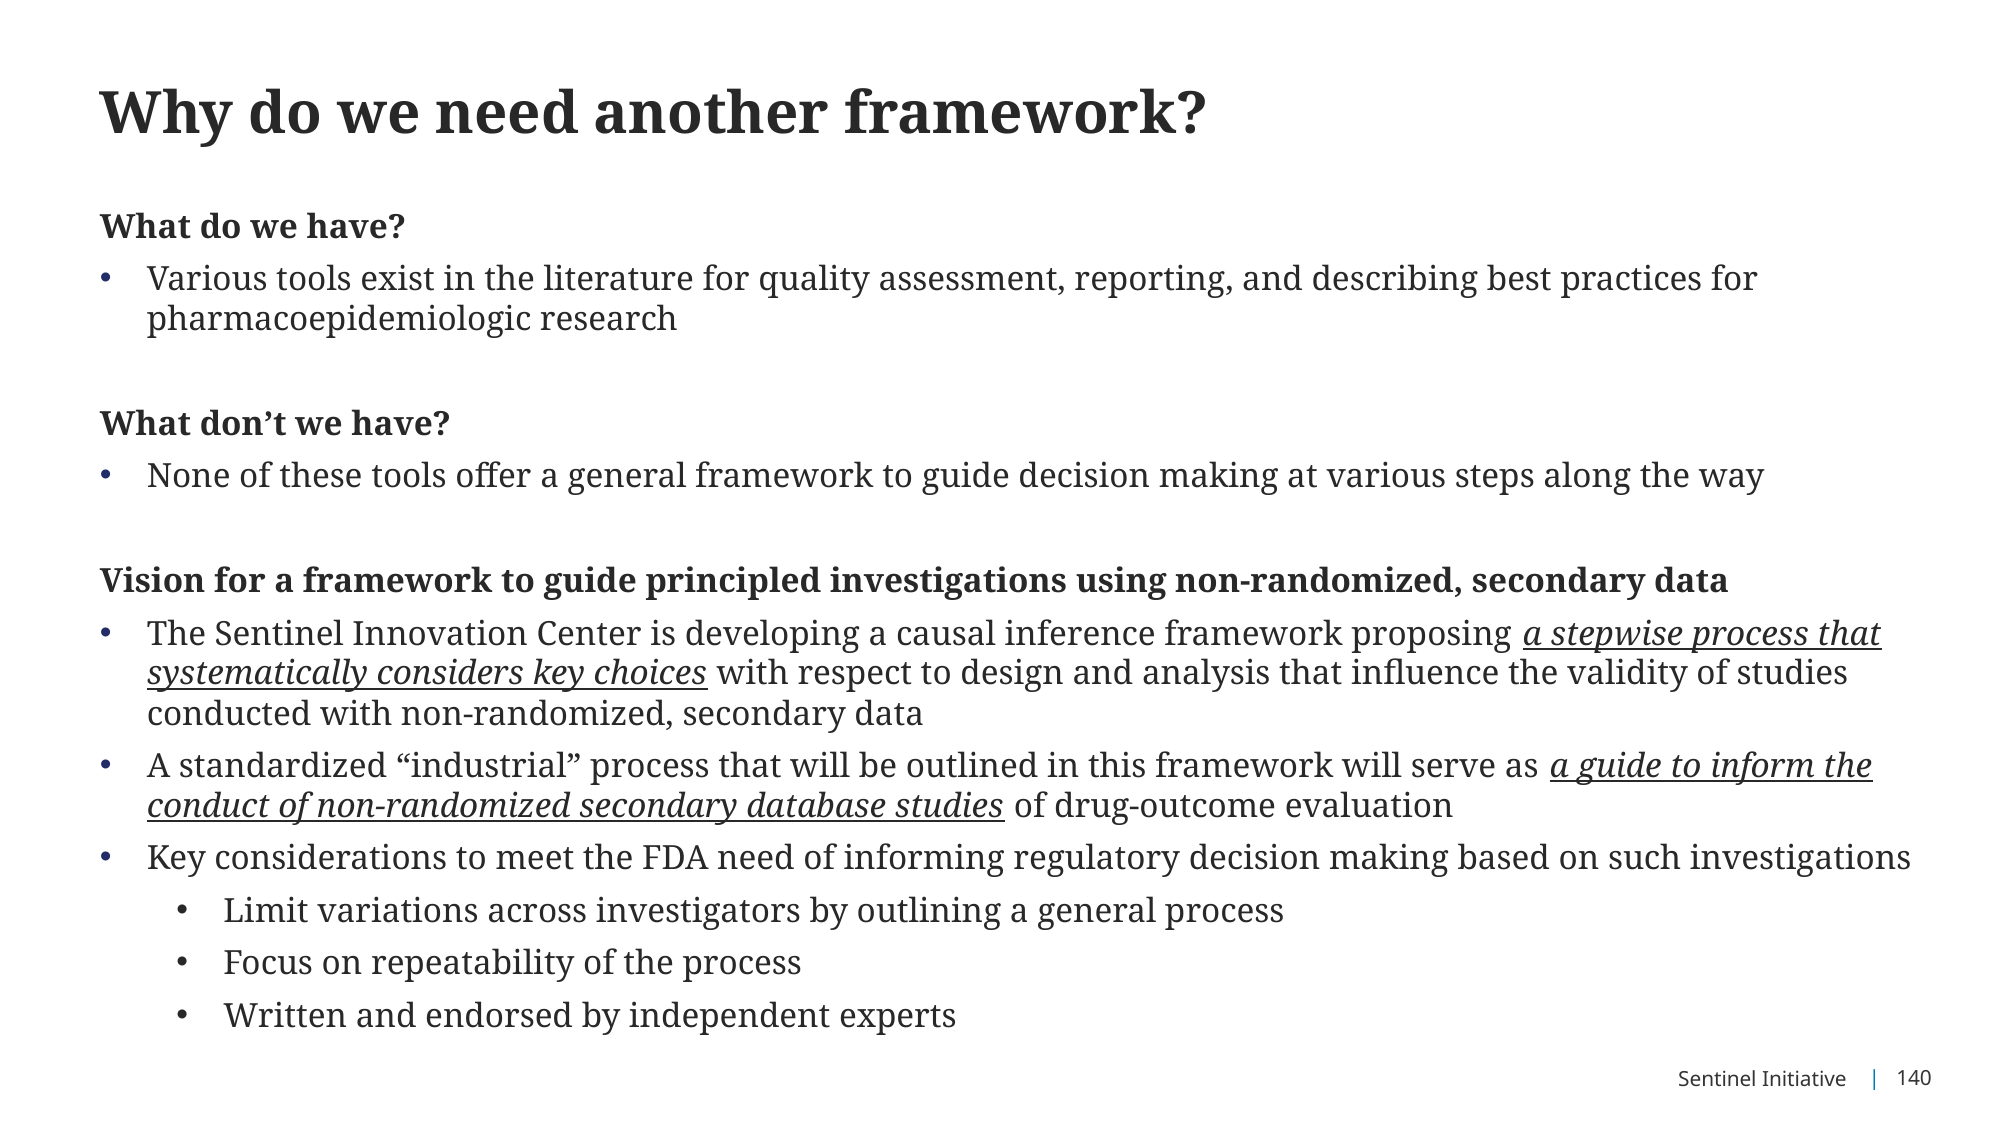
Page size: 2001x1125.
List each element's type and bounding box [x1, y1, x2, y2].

title [99, 40, 1932, 146]
list [99, 204, 1932, 1053]
